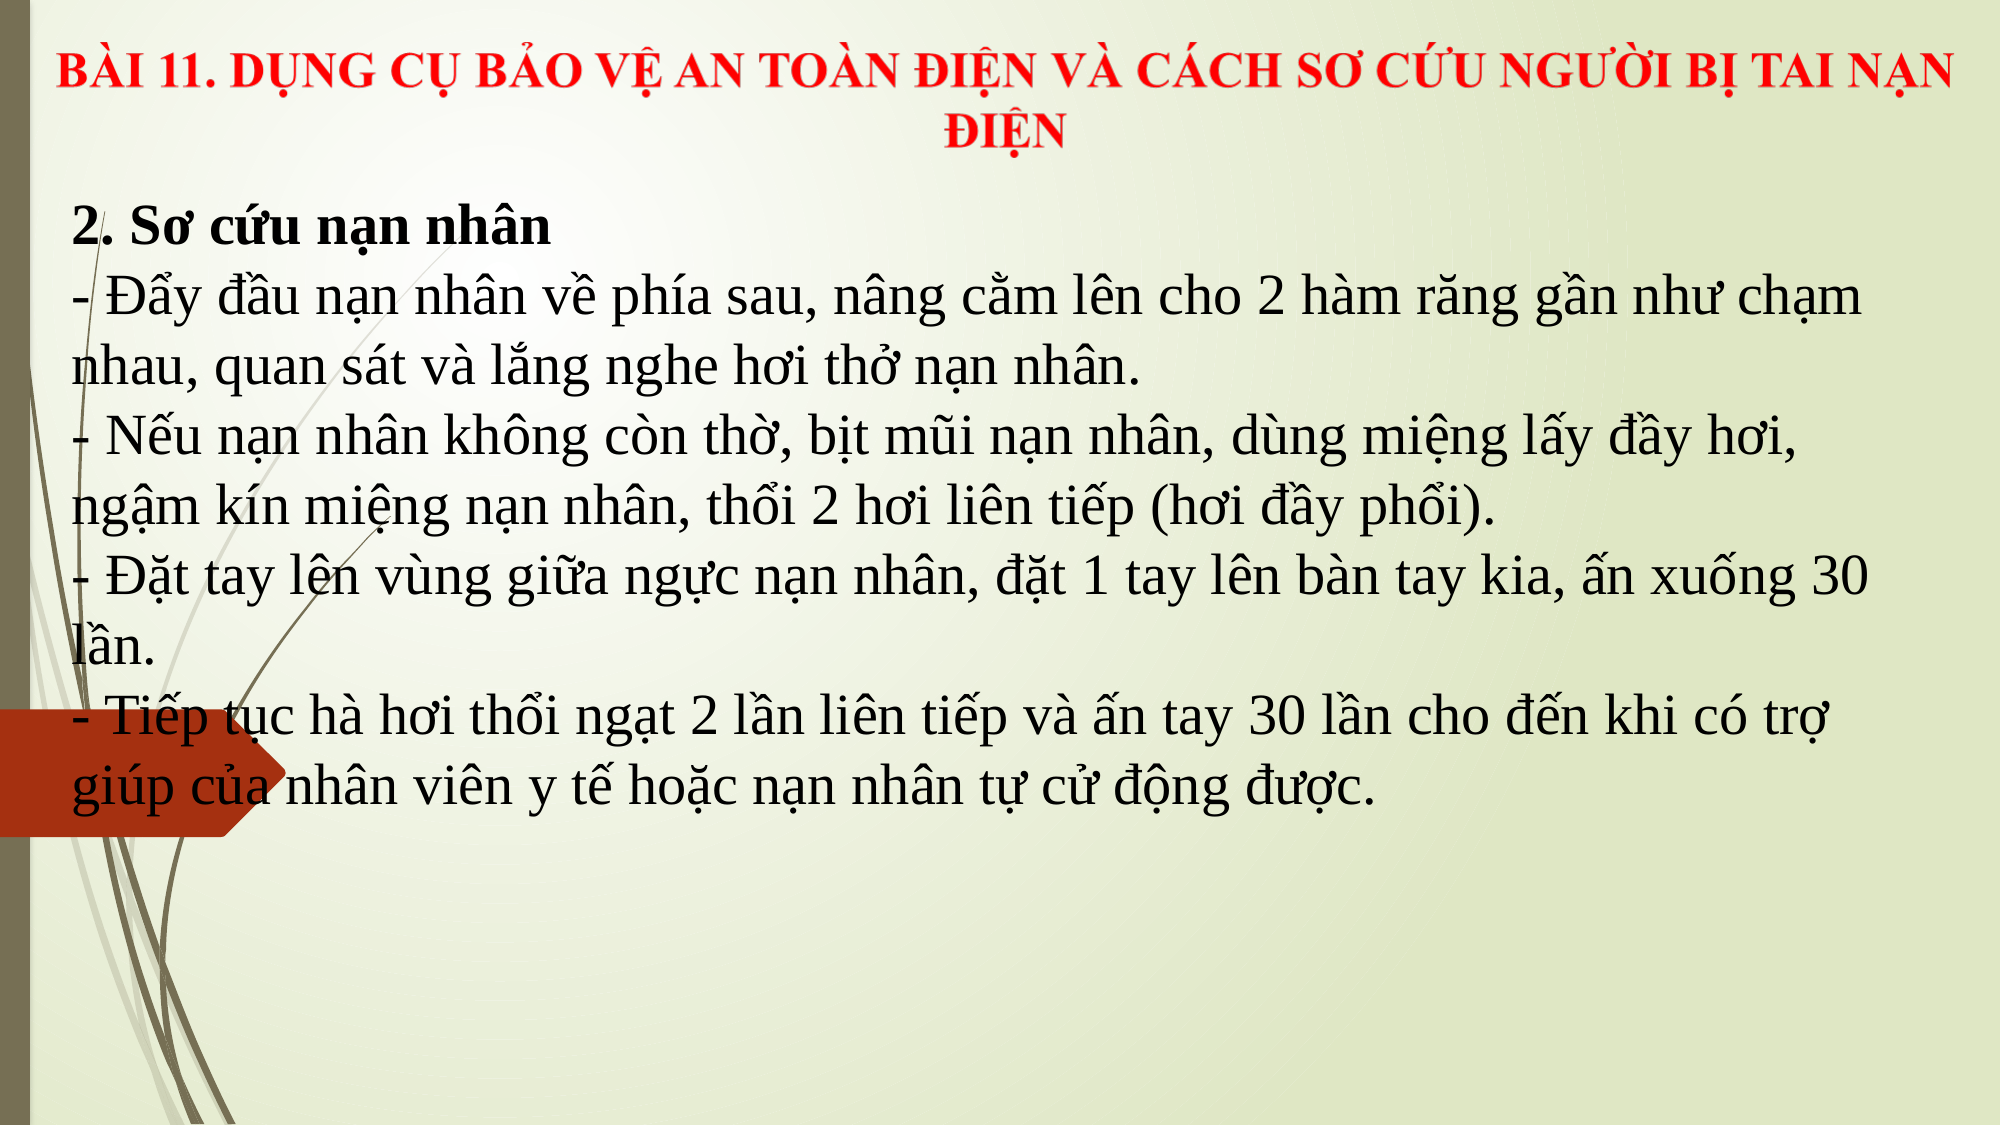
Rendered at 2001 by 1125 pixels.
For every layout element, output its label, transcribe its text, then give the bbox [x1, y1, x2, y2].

text_box 2. Sơ cứu nạn nhân - Đẩy đầu nạn nhân về phía sau, nâng cằm lên cho 2 hàm răng gần như chạm nhau, quan sát và lắng nghe hơi thở nạn nhân. - Nếu nạn nhân không còn thờ, bịt mũi nạn nhân, dùng miệng lấy đầy hơi, ngậm kín miệng nạn nhân, thổi 2 hơi liên tiếp (hơi đầy phổi). - Đặt tay lên vùng giữa ngực nạn nhân, đặt 1 tay lên bàn tay kia, ấn xuống 30 lần. - Tiếp tục hà hơi thổi ngạt 2 lần liên tiếp và ấn tay 30 lần cho đến khi có trợ giúp của nhân viên y tế hoặc nạn nhân tự cử động được. [56, 200, 1957, 869]
picture [13, 23, 2000, 190]
